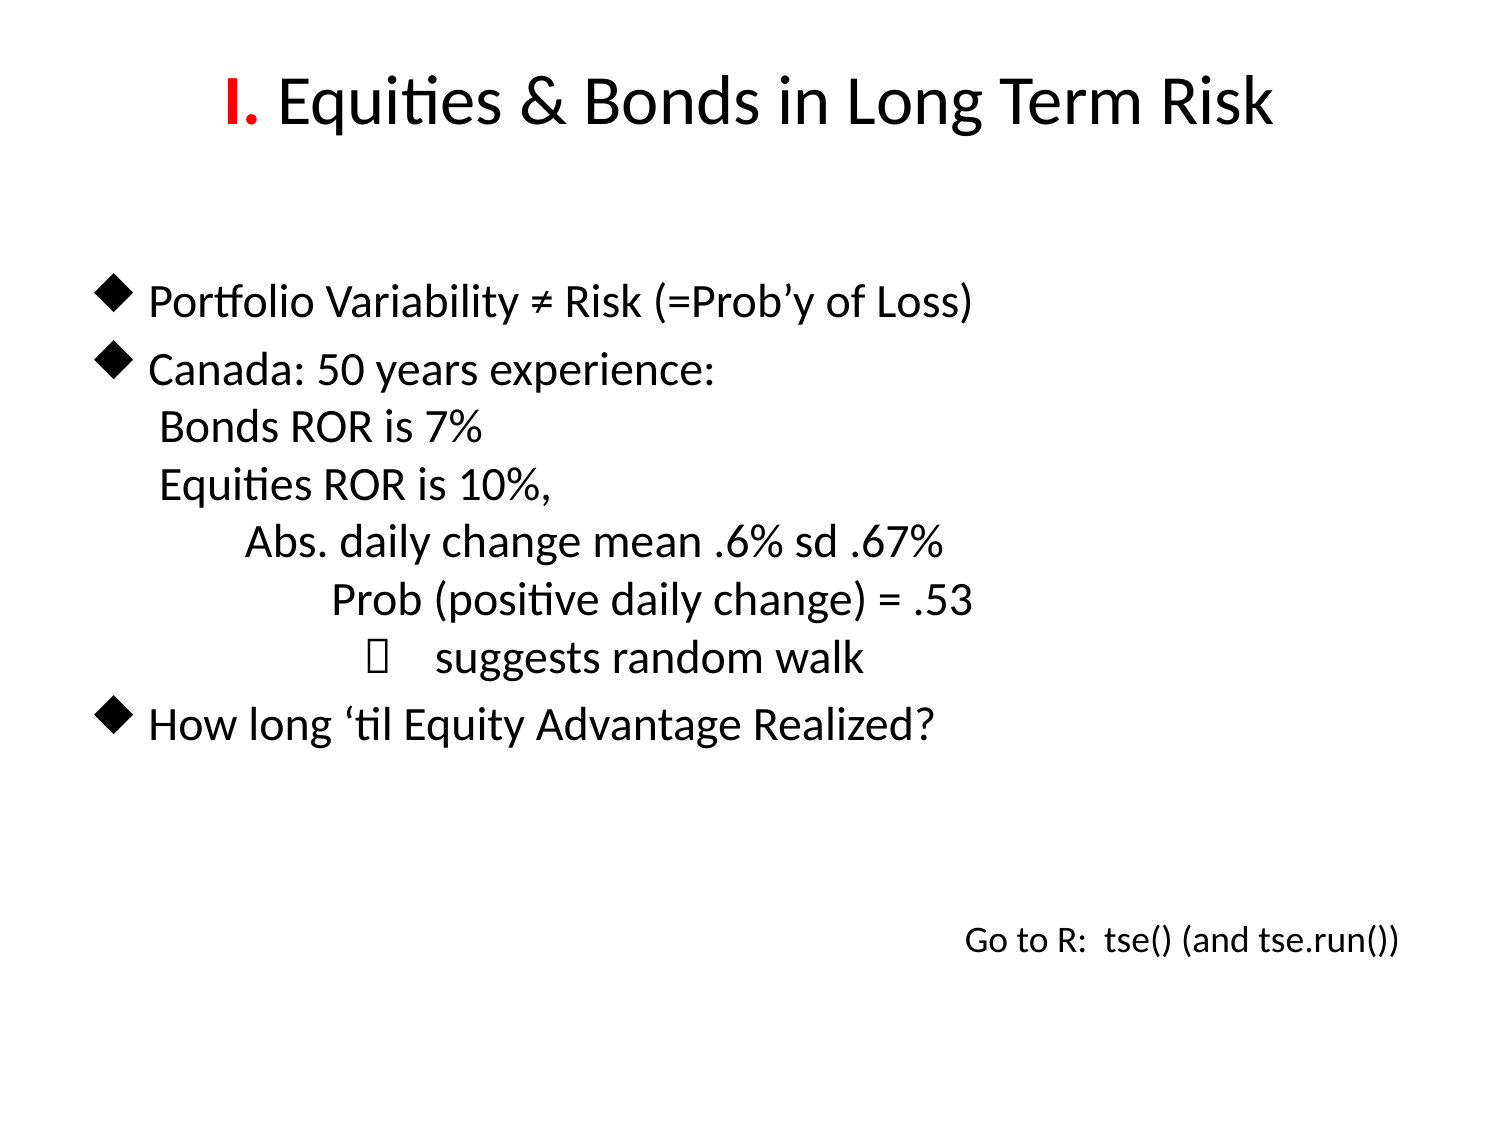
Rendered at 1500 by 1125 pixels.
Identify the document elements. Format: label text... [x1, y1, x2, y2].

list Portfolio Variability ≠ Risk (=Prob’y of Loss) Canada: 50 years experience: Bonds ROR is 7% Equities ROR is 10%, Abs. daily change mean .6% sd .67% Prob (positive daily change) = .53  suggests random walk How long ‘til Equity Advantage Realized? [75, 262, 1425, 763]
text_box Go to R: tse() (and tse.run()) [950, 907, 1416, 1012]
title I. Equities & Bonds in Long Term Risk [75, 45, 1425, 233]
